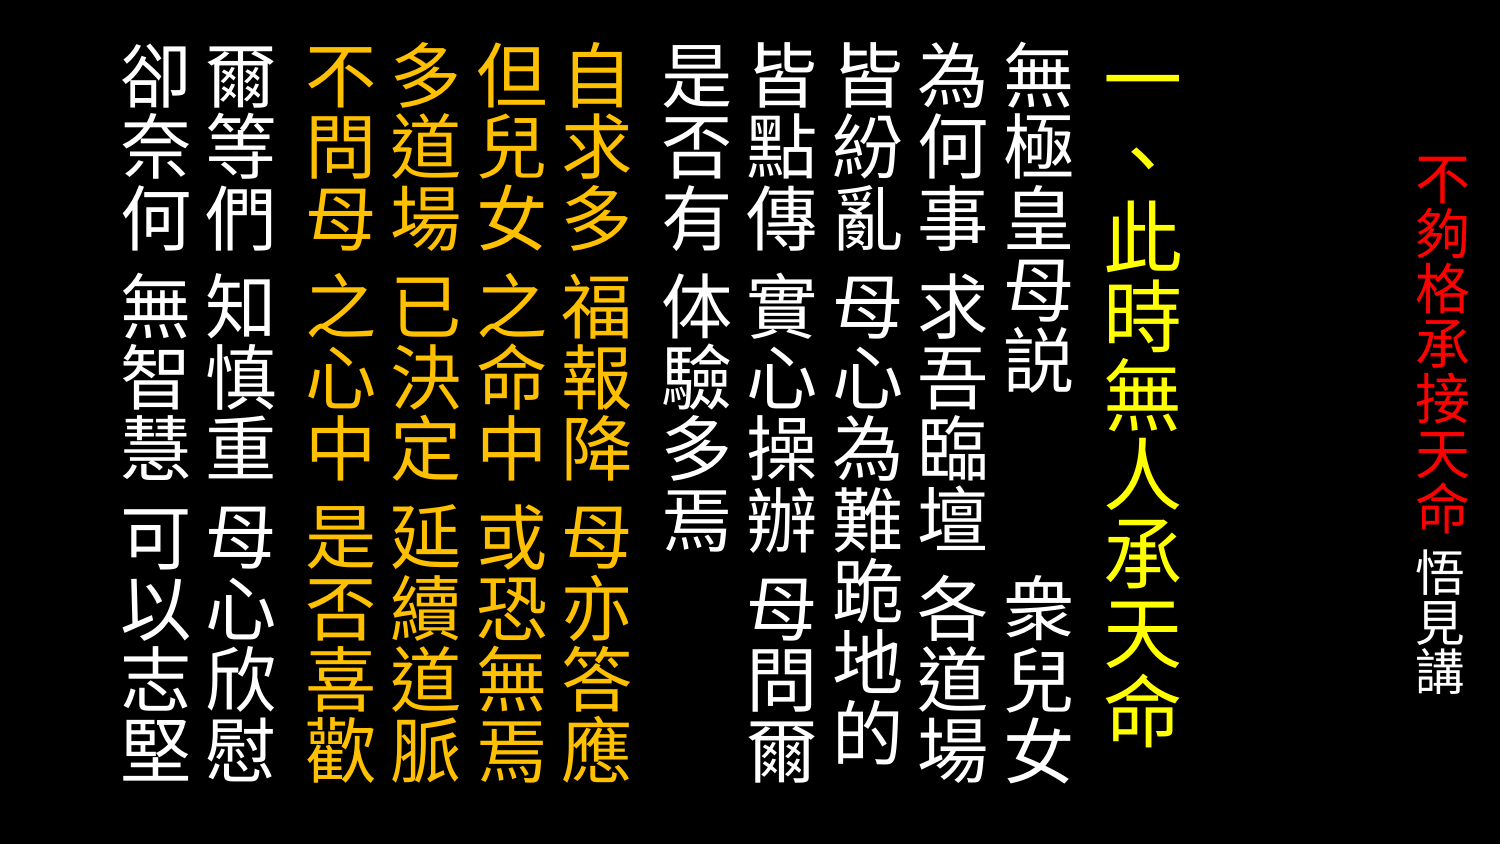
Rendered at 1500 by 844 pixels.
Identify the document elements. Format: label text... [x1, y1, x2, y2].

title 不夠格承接天命 悟見講 [1399, 23, 1483, 825]
list 一、此時無人承天命 無極皇母説 衆兒女 為何事 求吾臨壇 各道場 皆紛亂 母心為難跪地的 皆點傳 實心操辦 母問爾 是否有 体驗多焉 自求多 福報降 母亦答應 但兒女 之命中 或恐無焉多道場 已決定 延續道脈 不問母 之心中 是否喜歡 爾等們 知慎重 母心欣慰 卻奈何 無智慧 可以志堅 [17, 18, 1388, 825]
